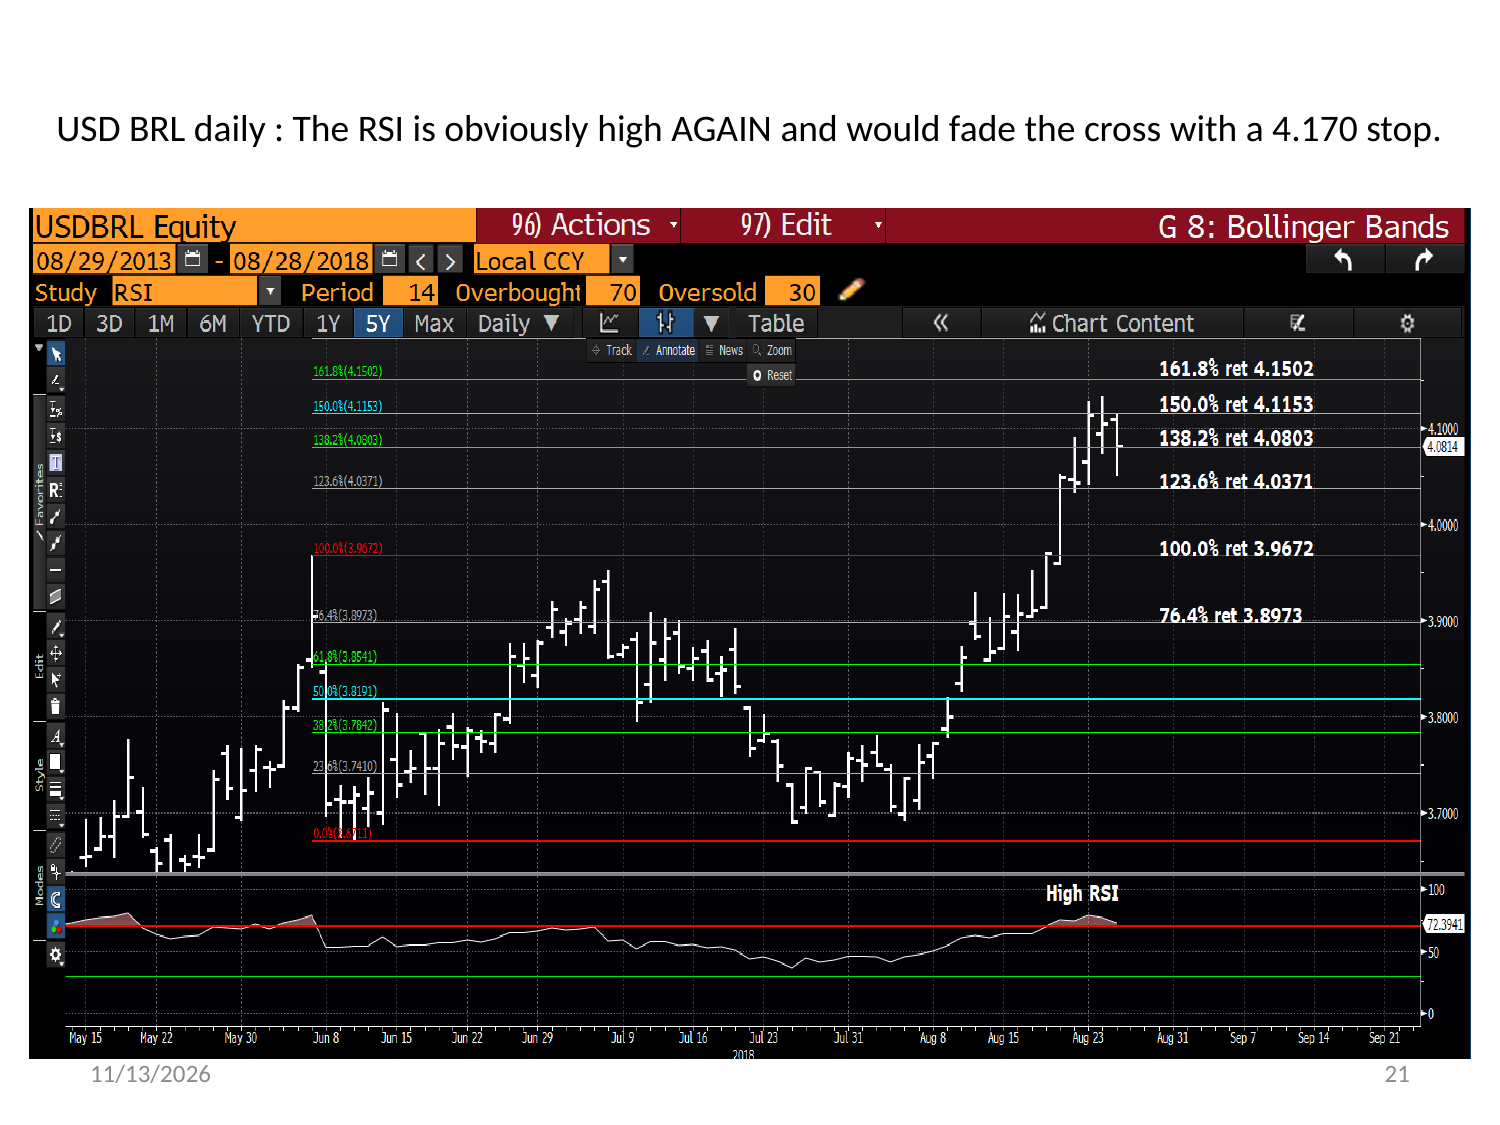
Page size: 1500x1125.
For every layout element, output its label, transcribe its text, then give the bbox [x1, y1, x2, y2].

slide_number 21 [1074, 1067, 1425, 1103]
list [29, 207, 1471, 1059]
title USD BRL daily : The RSI is obviously high AGAIN and would fade the cross with a 4.170 stop. [29, 45, 1471, 207]
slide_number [75, 1067, 425, 1103]
